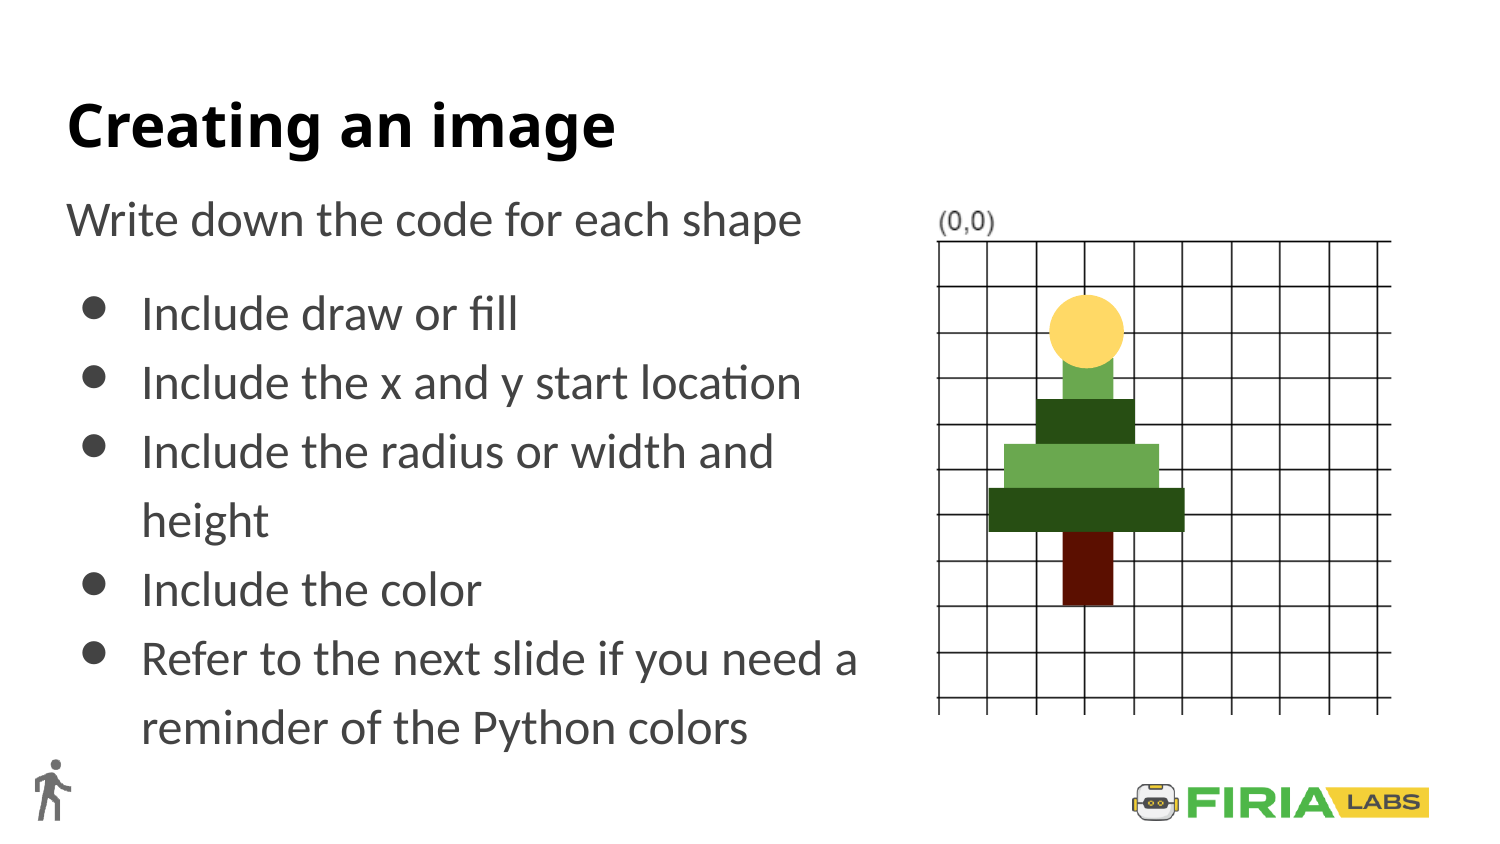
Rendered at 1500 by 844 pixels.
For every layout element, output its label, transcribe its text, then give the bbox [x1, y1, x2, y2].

picture [19, 749, 80, 826]
title Creating an image [51, 72, 1449, 176]
list Write down the code for each shape Include draw or fill Include the x and y start location Include the radius or width and height Include the color Refer to the next slide if you need a reminder of the Python colors [51, 162, 917, 809]
picture [1121, 777, 1436, 826]
picture [916, 193, 1392, 716]
